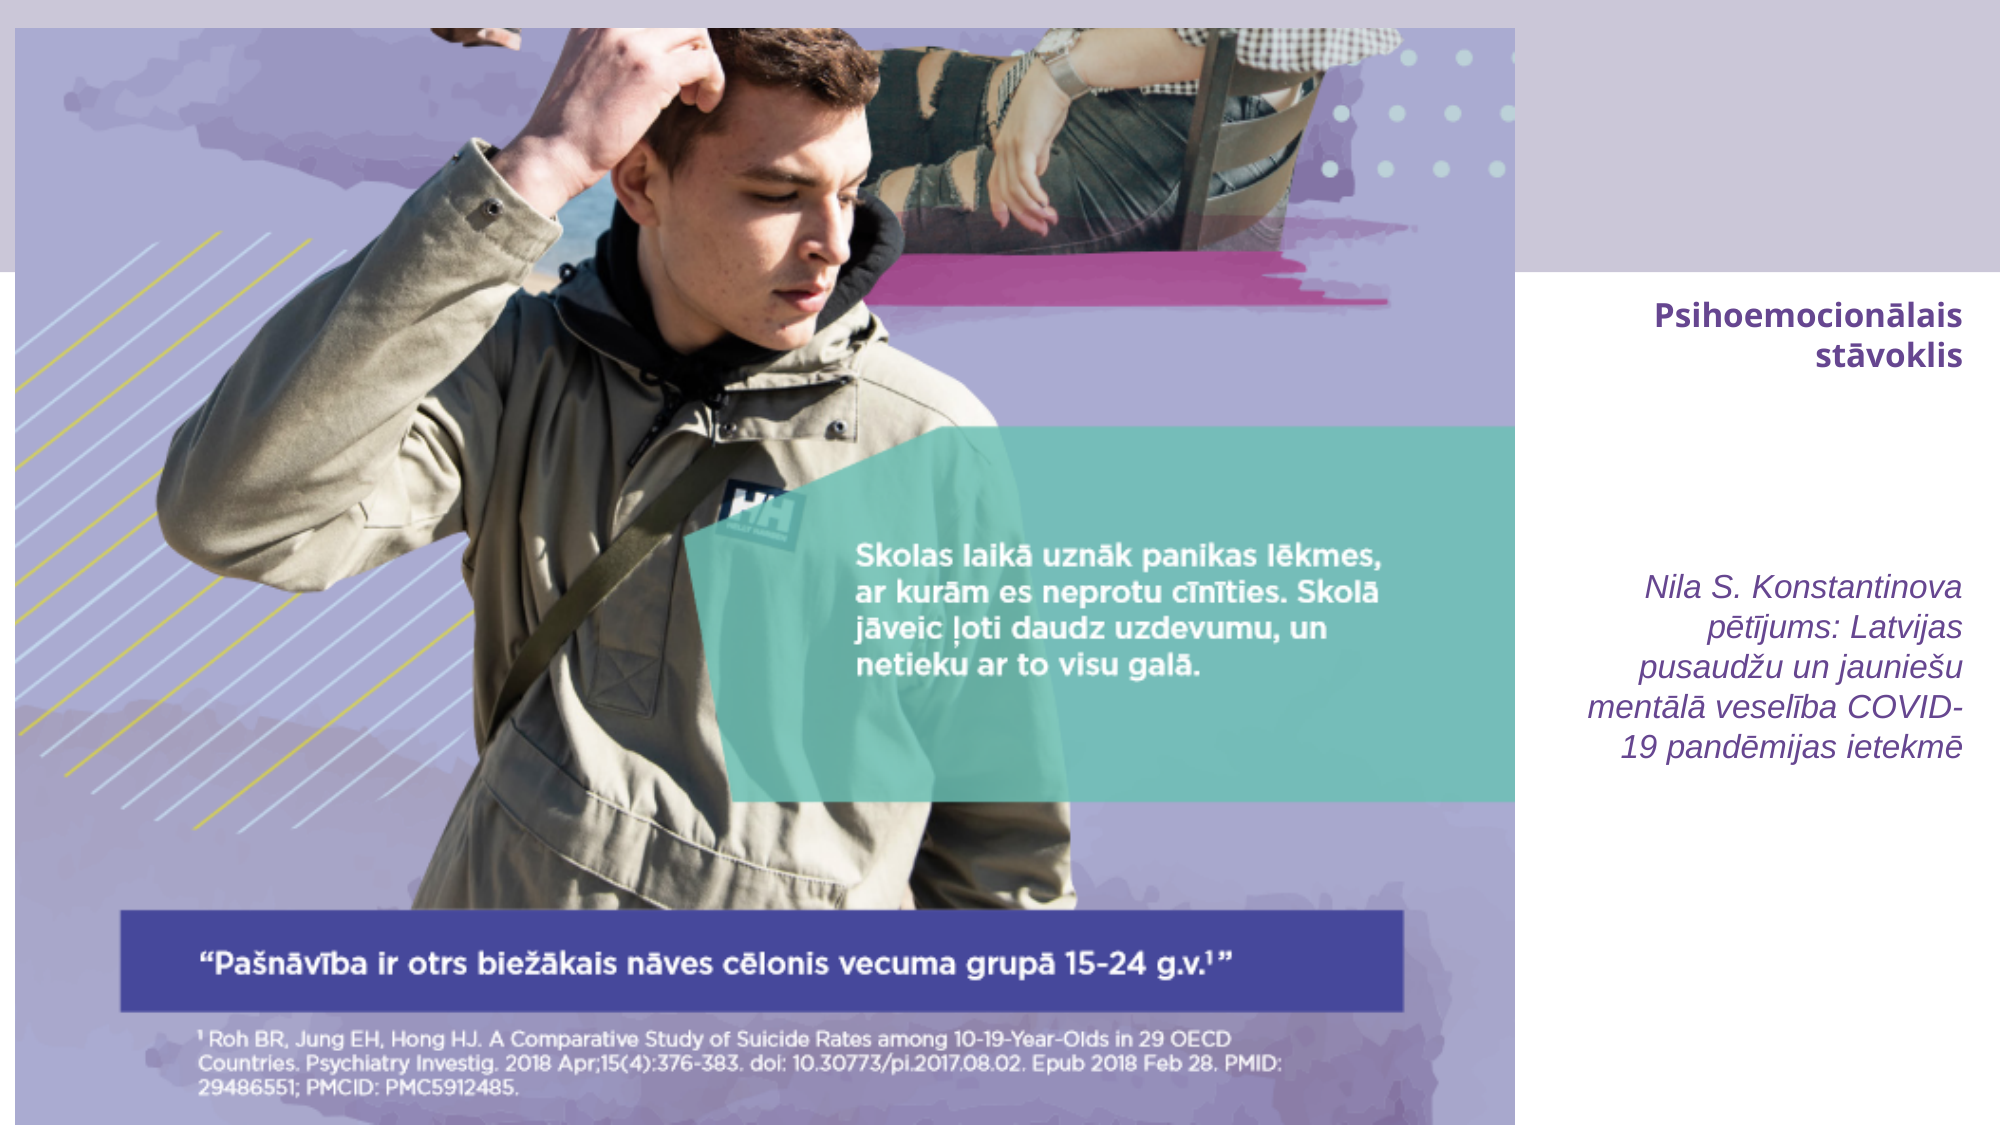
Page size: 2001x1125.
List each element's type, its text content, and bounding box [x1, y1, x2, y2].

picture [15, 27, 1515, 1125]
text_box Nila S. Konstantinova pētījums: Latvijas pusaudžu un jauniešu mentālā veselība COVID-19 pandēmijas ietekmē [1554, 557, 1979, 773]
text_box Psihoemocionālais stāvoklis [1554, 286, 1979, 381]
